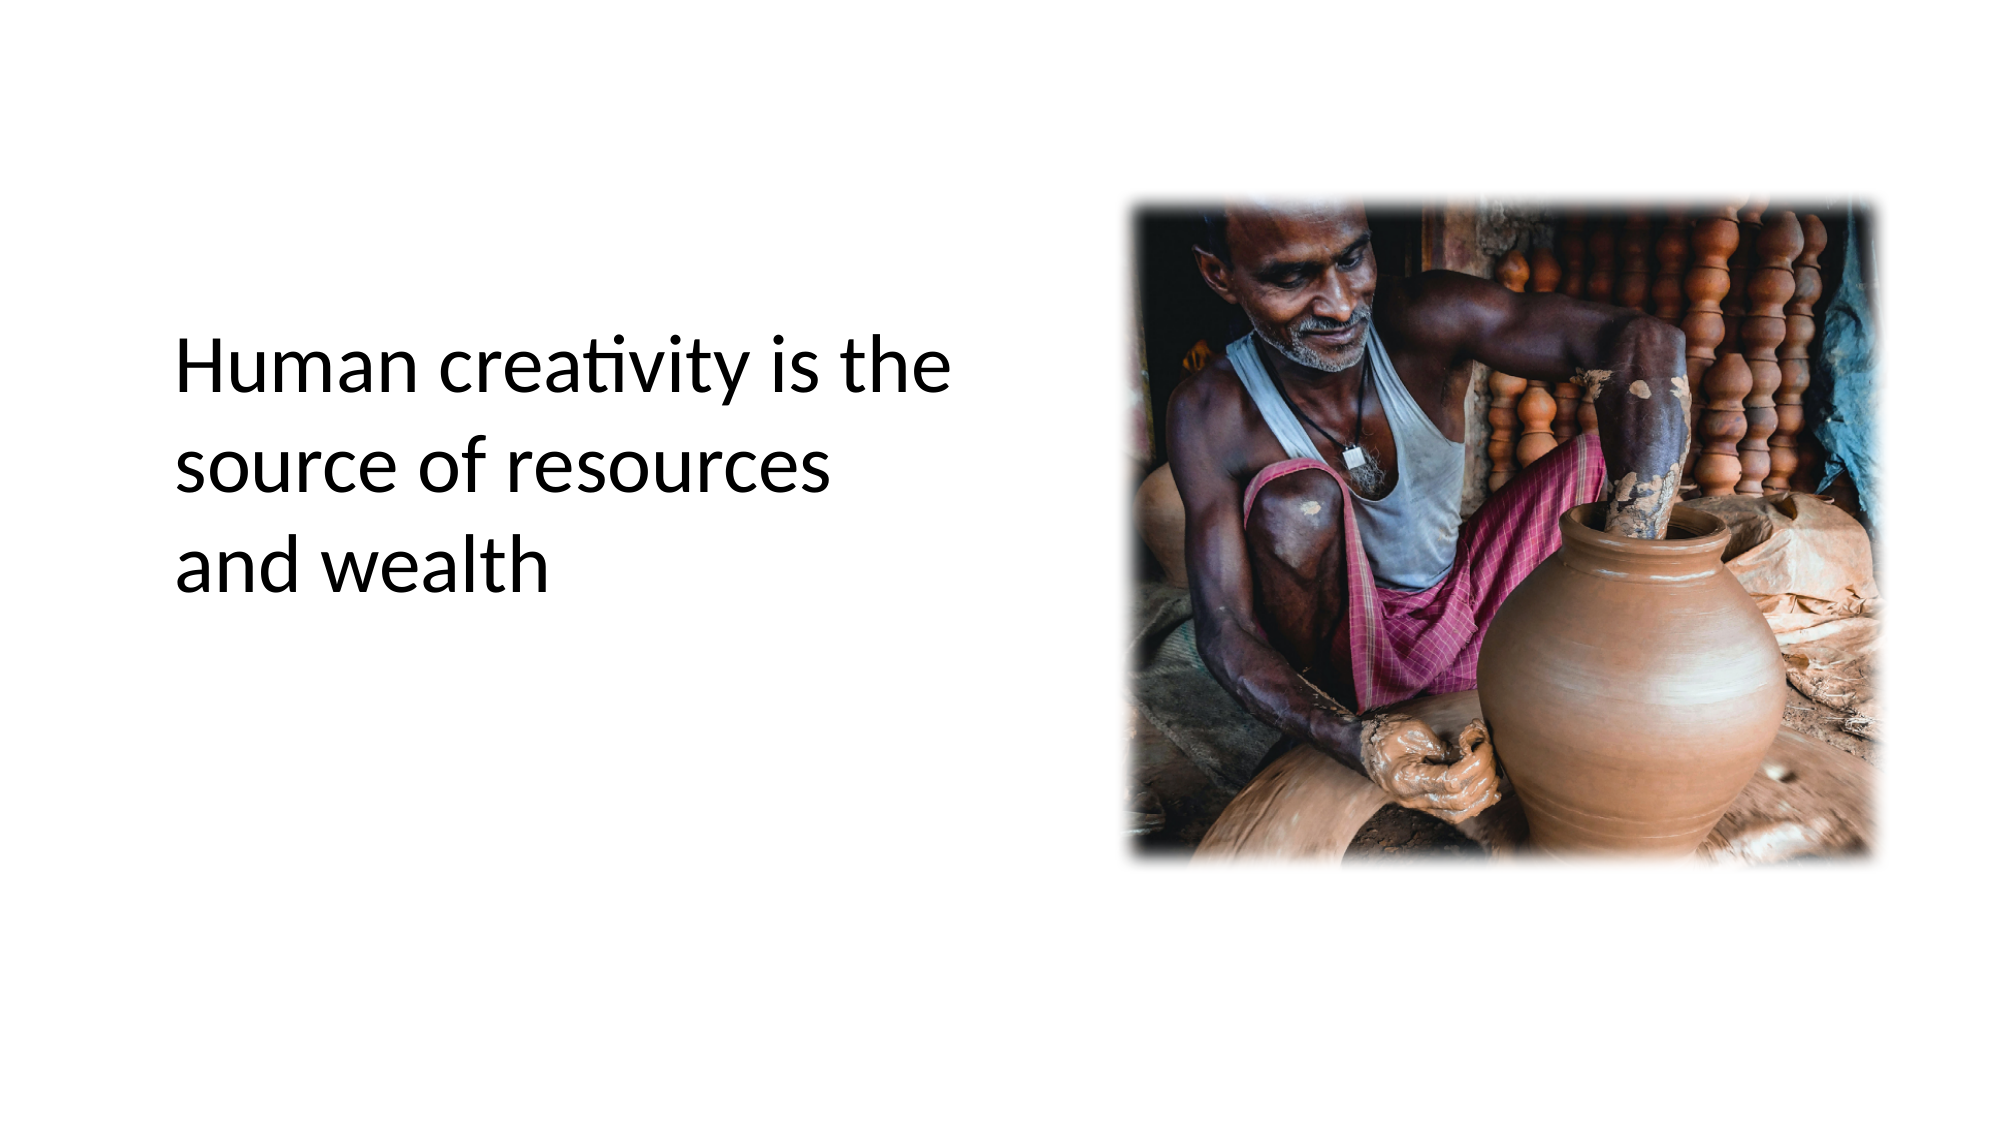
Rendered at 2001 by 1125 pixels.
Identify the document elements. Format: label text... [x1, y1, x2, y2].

text_box Human creativity is the source of resources and wealth [159, 301, 972, 617]
picture [1115, 188, 1892, 873]
